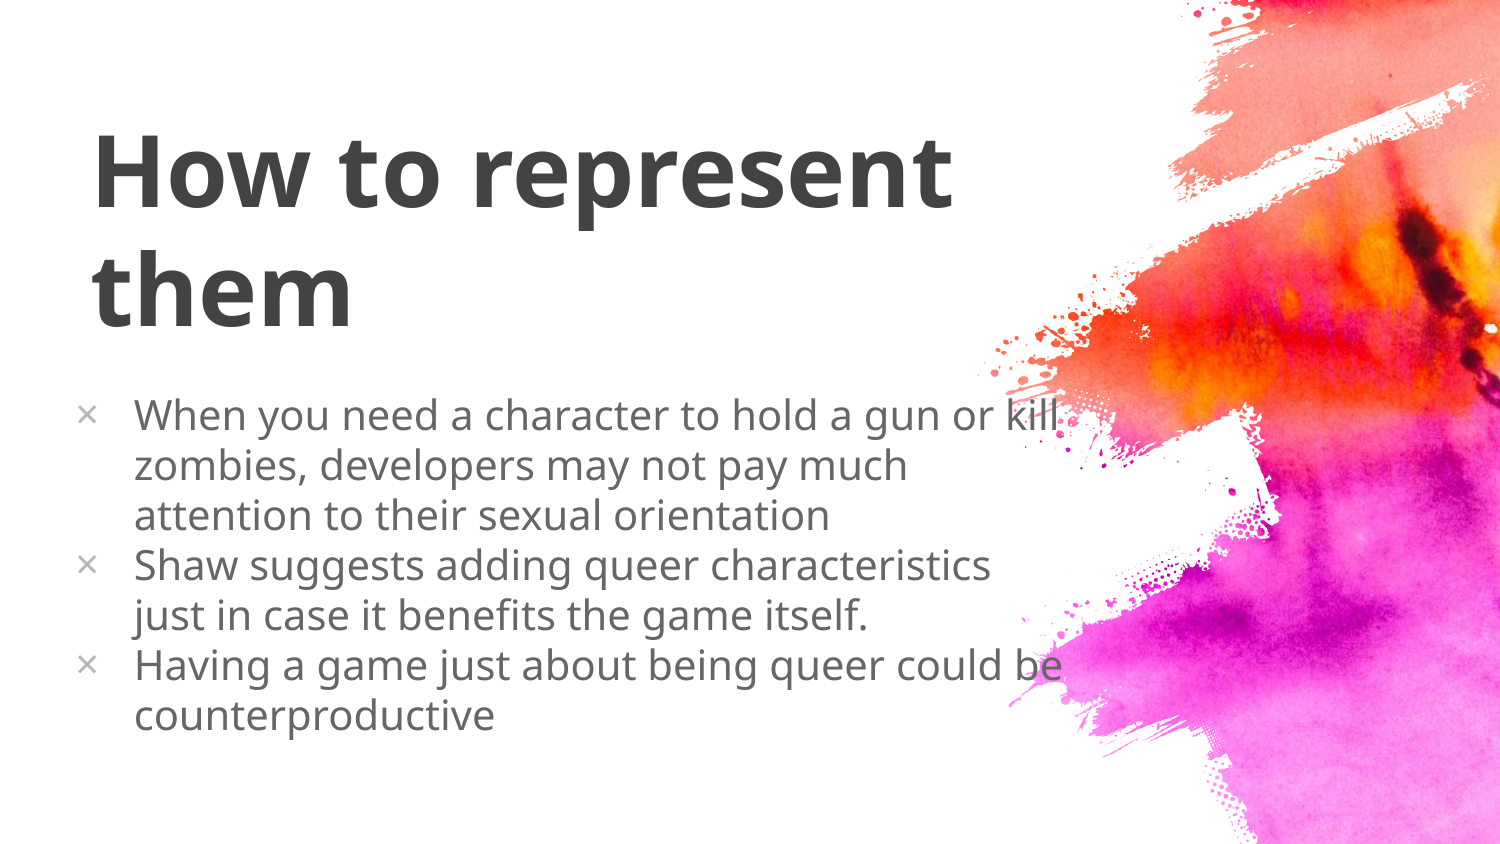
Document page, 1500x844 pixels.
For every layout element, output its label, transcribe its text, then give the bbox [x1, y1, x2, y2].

list When you need a character to hold a gun or kill zombies, developers may not pay much attention to their sexual orientation Shaw suggests adding queer characteristics just in case it benefits the game itself. Having a game just about being queer could be counterproductive [43, 373, 1087, 803]
picture [0, 0, 1500, 844]
title How to represent them [75, 221, 980, 362]
